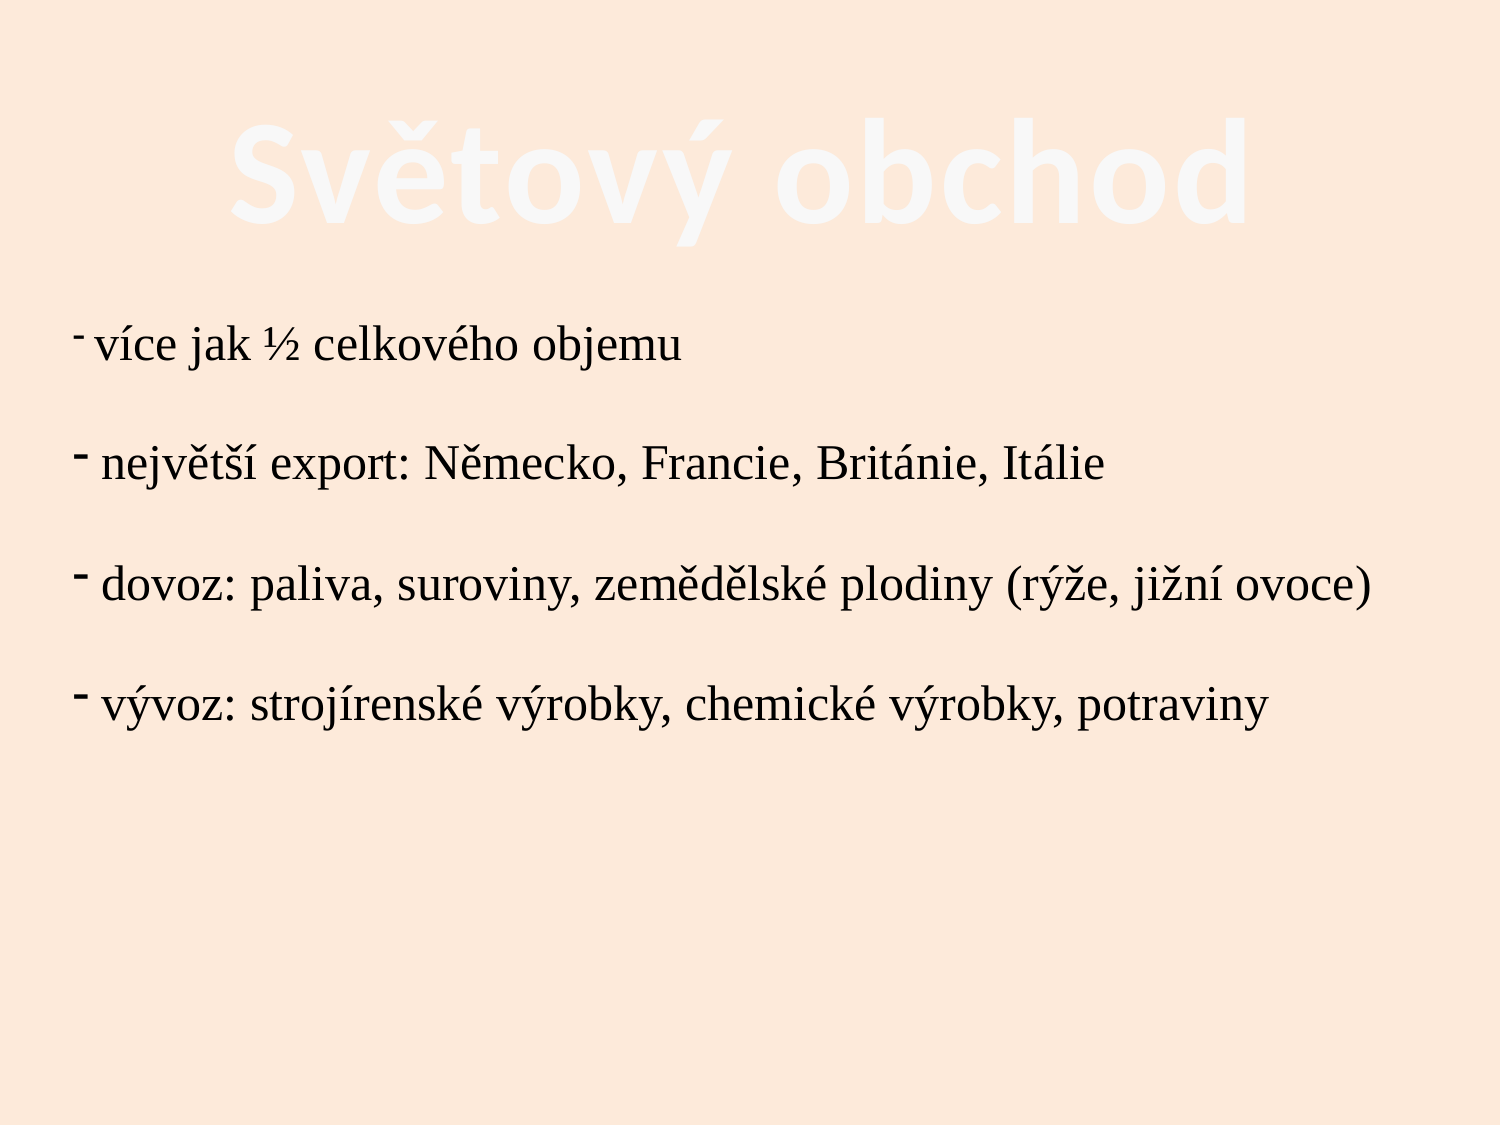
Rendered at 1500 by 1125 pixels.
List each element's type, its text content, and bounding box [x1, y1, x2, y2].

text_box Světový obchod [213, 66, 1271, 262]
text_box více jak ½ celkového objemu největší export: Německo, Francie, Británie, Itálie dovoz: paliva, suroviny, zemědělské plodiny (rýže, jižní ovoce) vývoz: strojírenské výrobky, chemické výrobky, potraviny [57, 302, 1388, 738]
